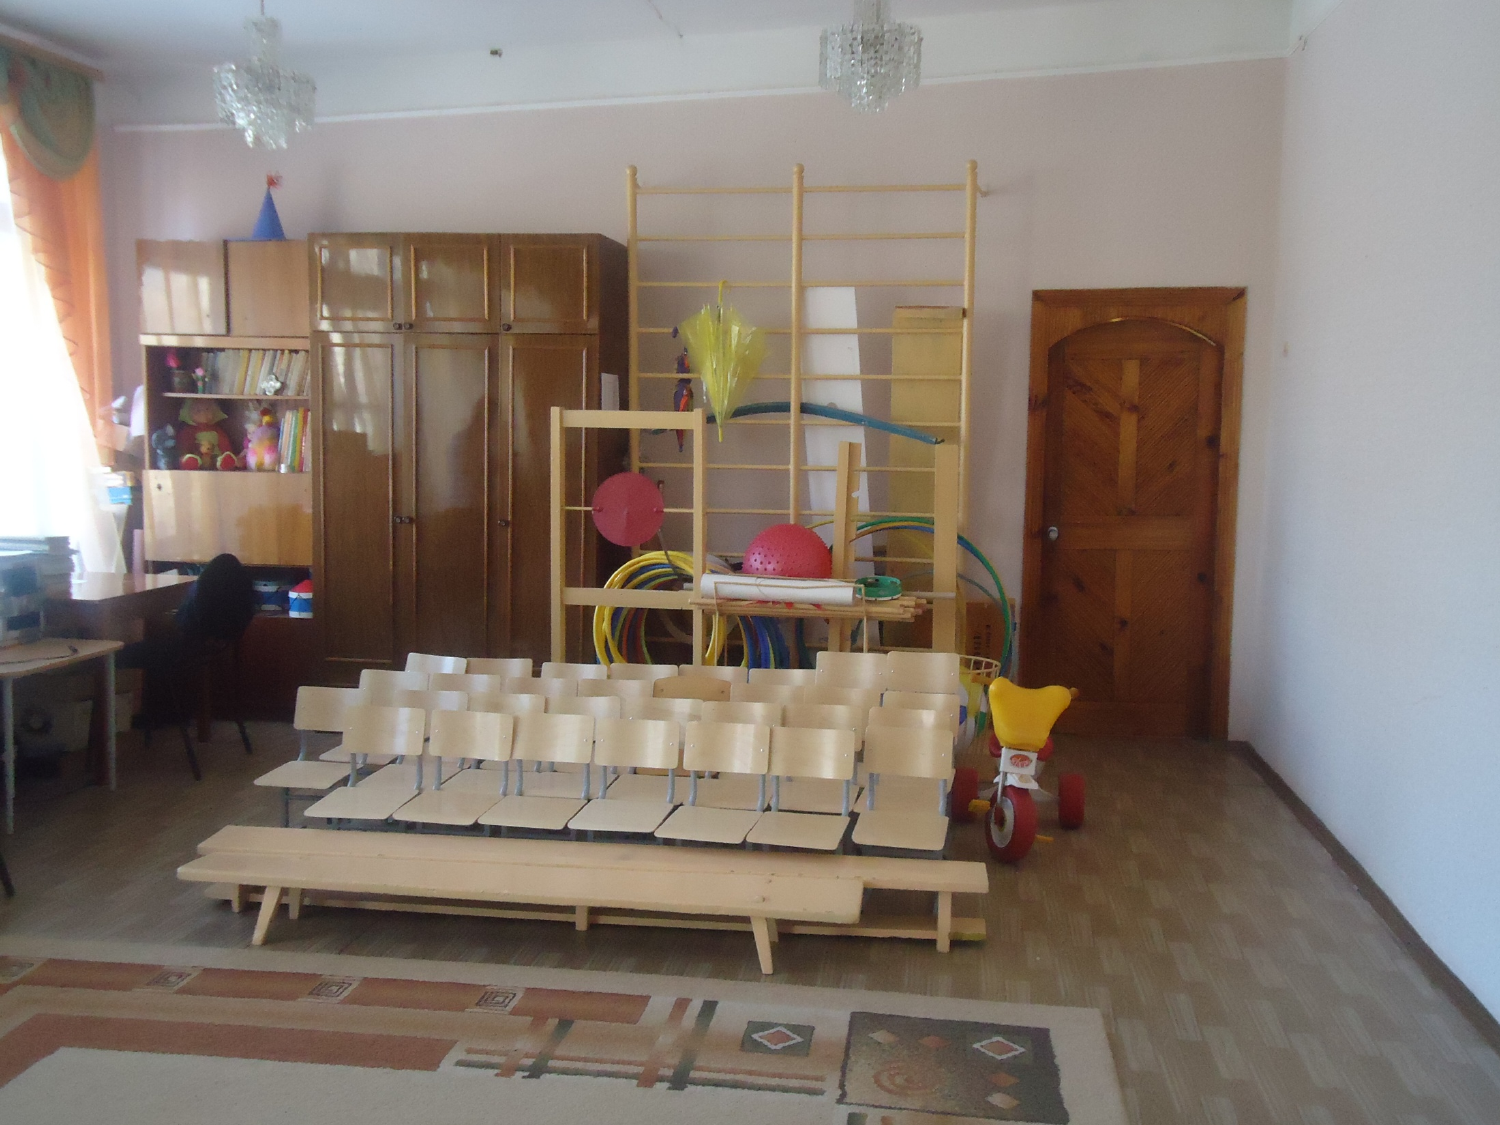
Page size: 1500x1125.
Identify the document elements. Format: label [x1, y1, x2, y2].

list [0, 0, 1500, 1125]
